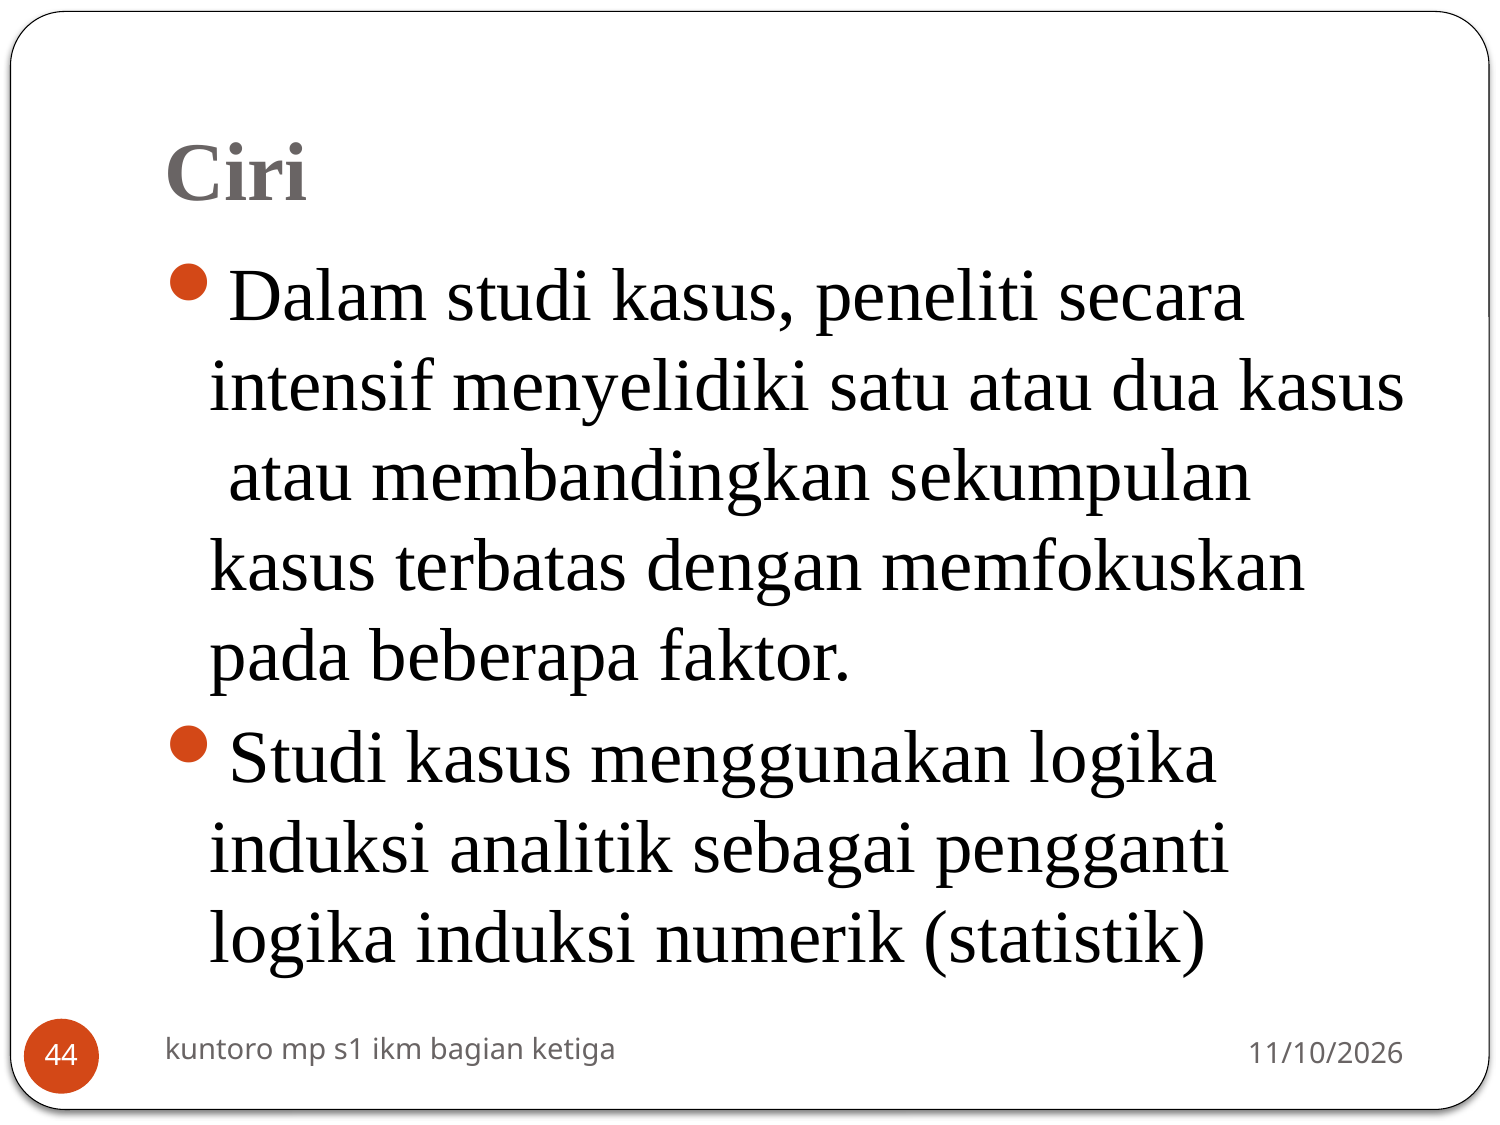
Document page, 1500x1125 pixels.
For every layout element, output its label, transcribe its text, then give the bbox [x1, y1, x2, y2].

slide_number 44 [23, 1018, 99, 1094]
footer kuntoro mp s1 ikm bagian ketiga [150, 1012, 800, 1088]
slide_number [1012, 1015, 1419, 1094]
title Ciri [150, 45, 1425, 233]
list Dalam studi kasus, peneliti secara intensif menyelidiki satu atau dua kasus atau membandingkan sekumpulan kasus terbatas dengan memfokuskan pada beberapa faktor. Studi kasus menggunakan logika induksi analitik sebagai pengganti logika induksi numerik (statistik) [150, 237, 1425, 988]
